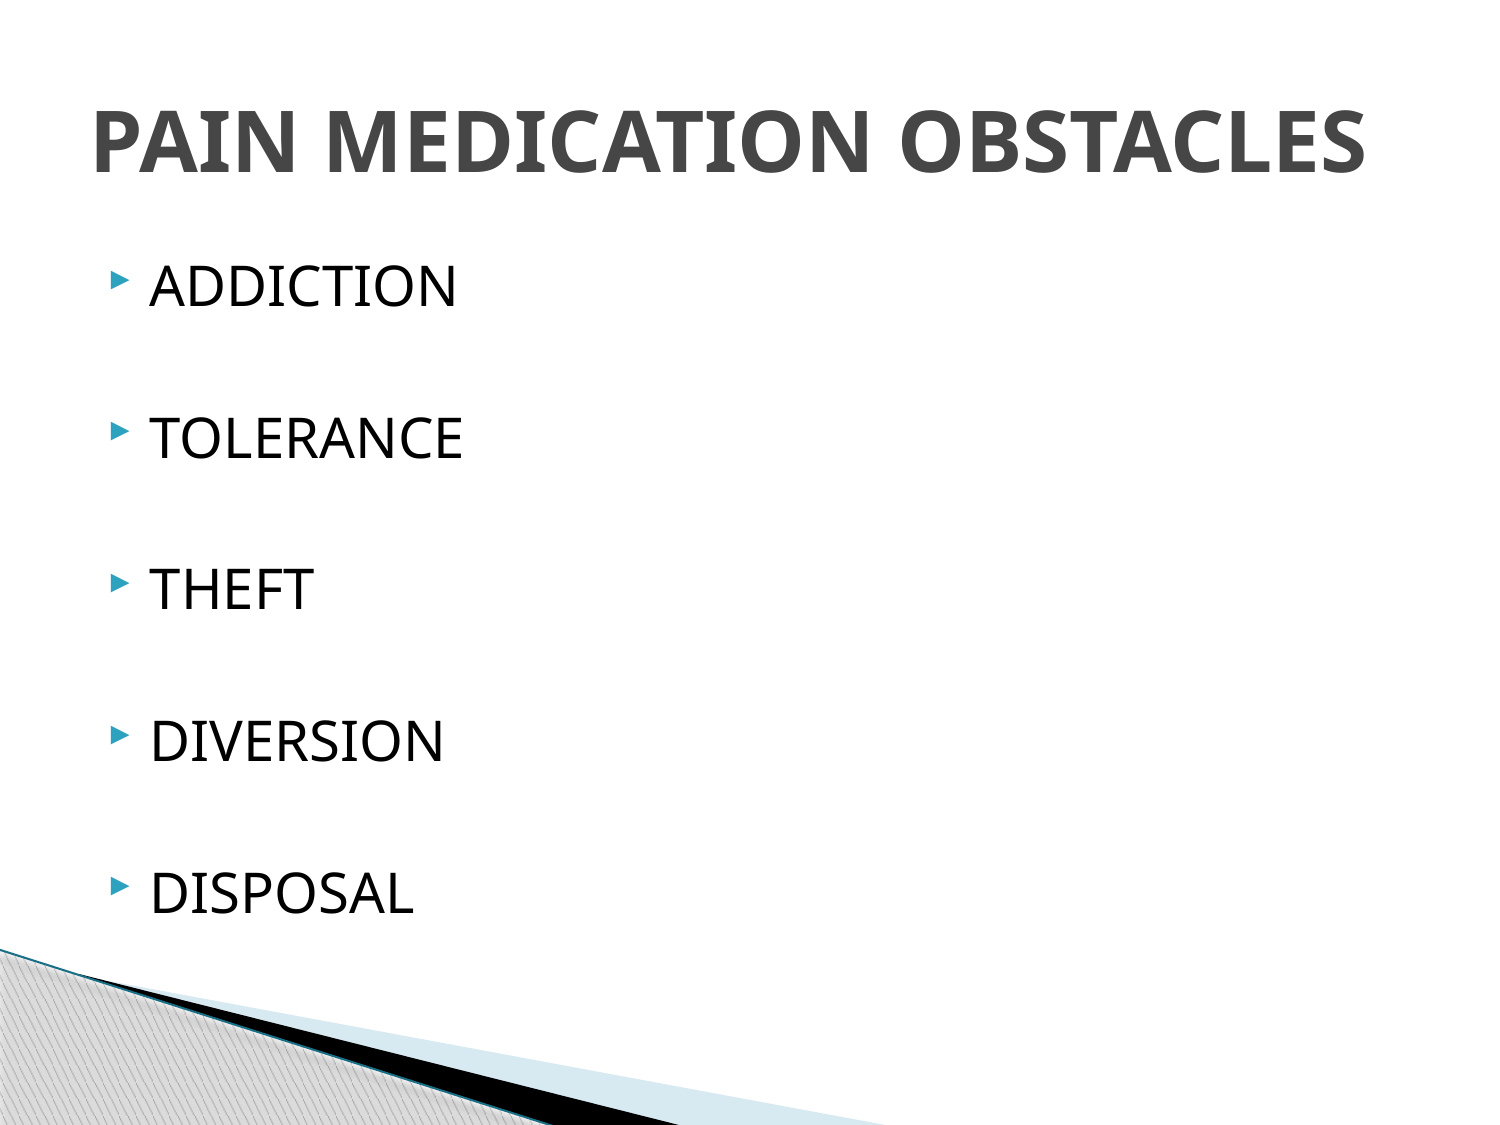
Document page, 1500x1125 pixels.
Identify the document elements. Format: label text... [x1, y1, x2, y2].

list ADDICTION TOLERANCE THEFT DIVERSION DISPOSAL [75, 243, 1425, 986]
title PAIN MEDICATION OBSTACLES [75, 45, 1425, 233]
